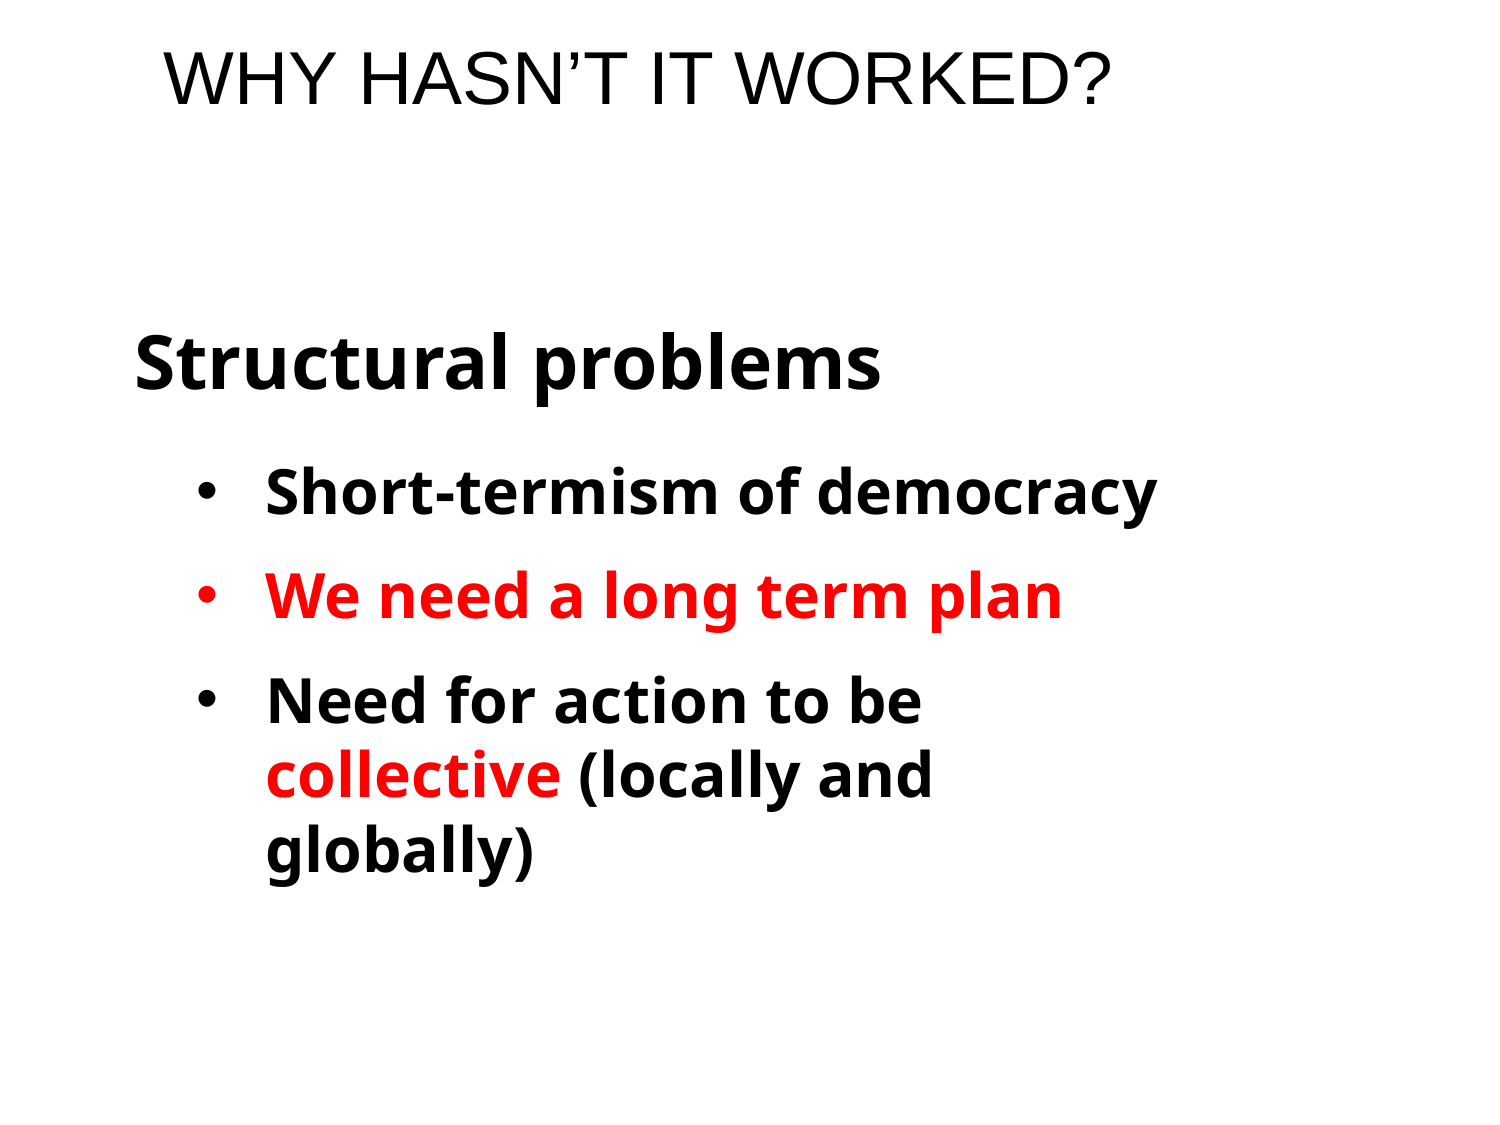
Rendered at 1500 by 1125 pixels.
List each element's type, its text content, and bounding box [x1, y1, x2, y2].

text_box WHY HASN’T IT WORKED? [51, 23, 1226, 160]
text_box Structural problems Short-termism of democracy We need a long term plan Need for action to be collective (locally and globally) [122, 308, 1226, 887]
